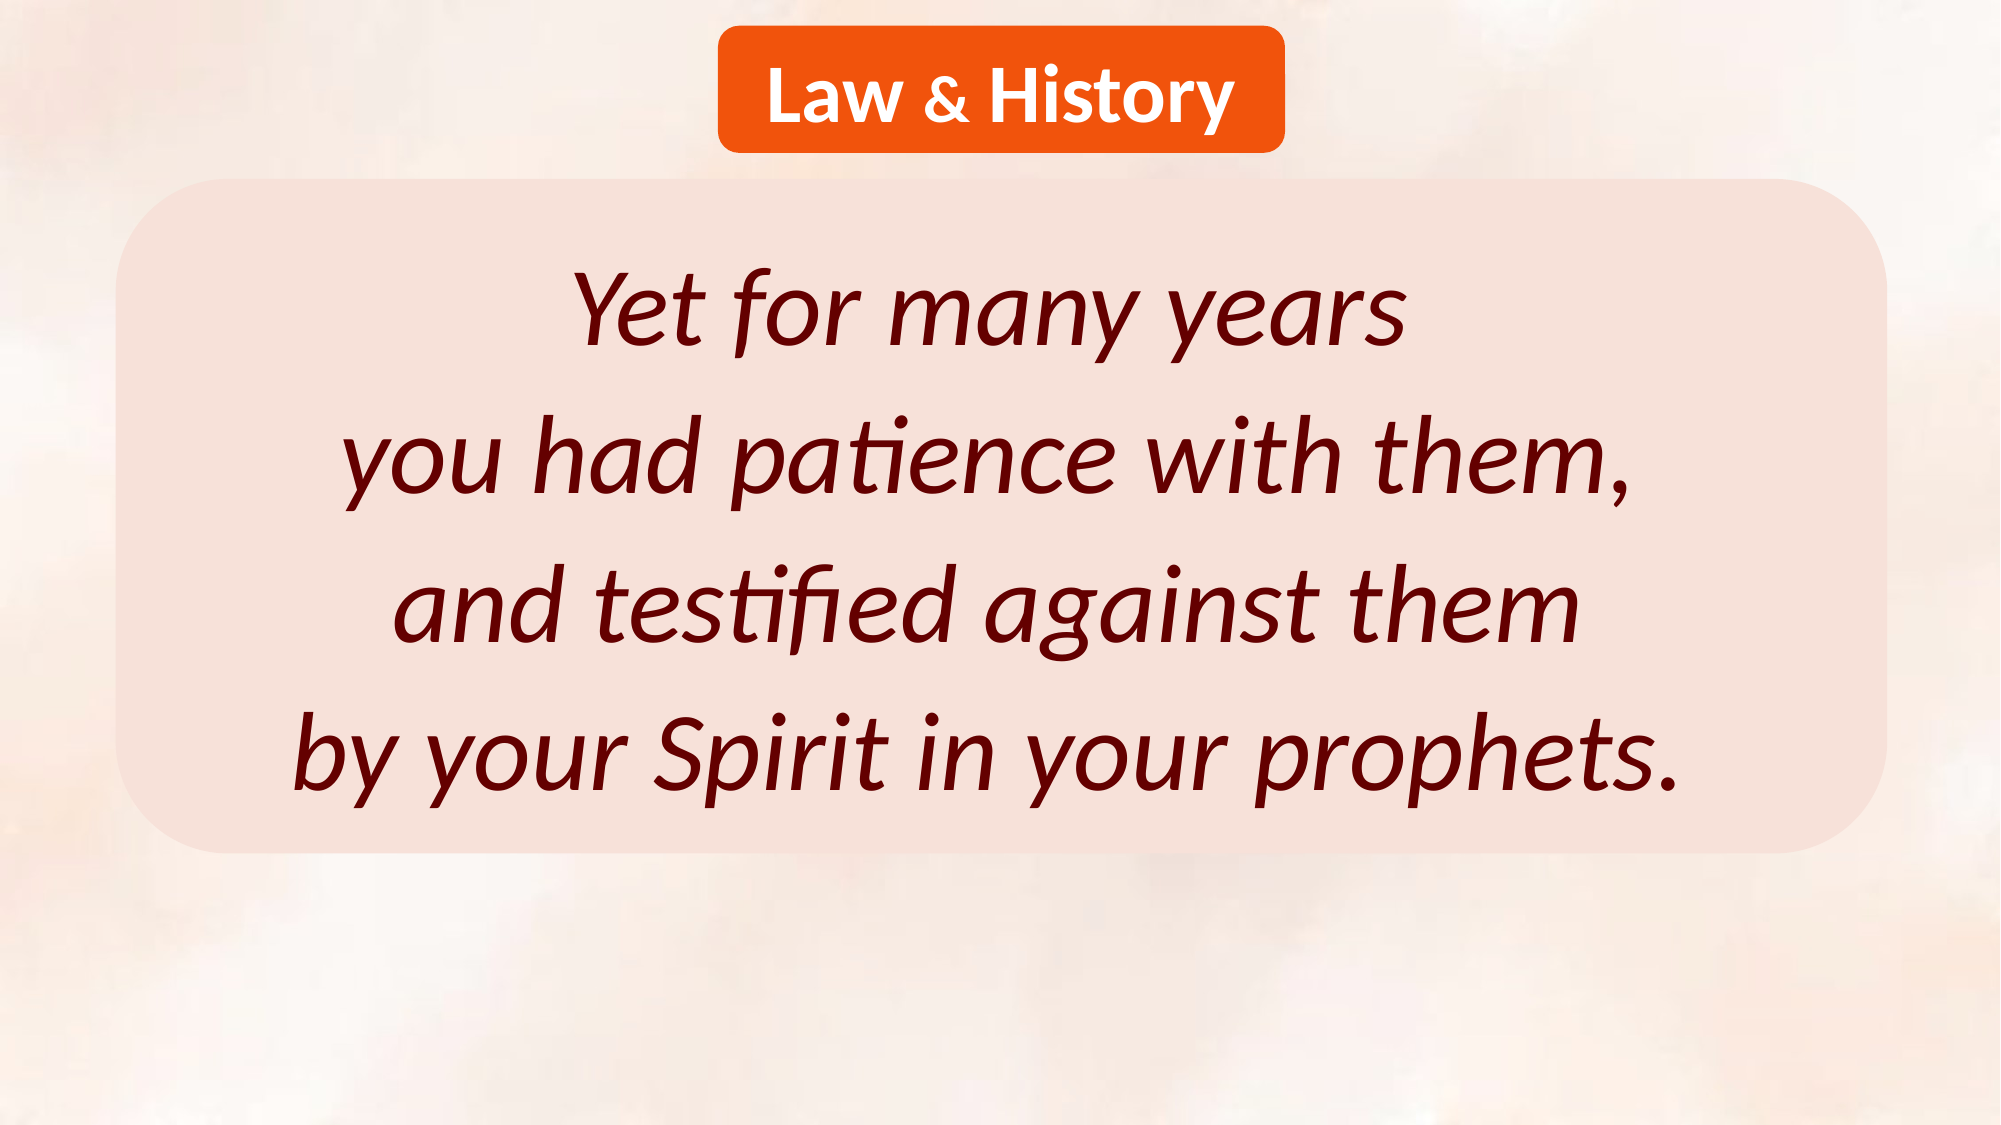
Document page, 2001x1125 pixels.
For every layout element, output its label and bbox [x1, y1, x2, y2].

text_box [0, 0, 2000, 1125]
